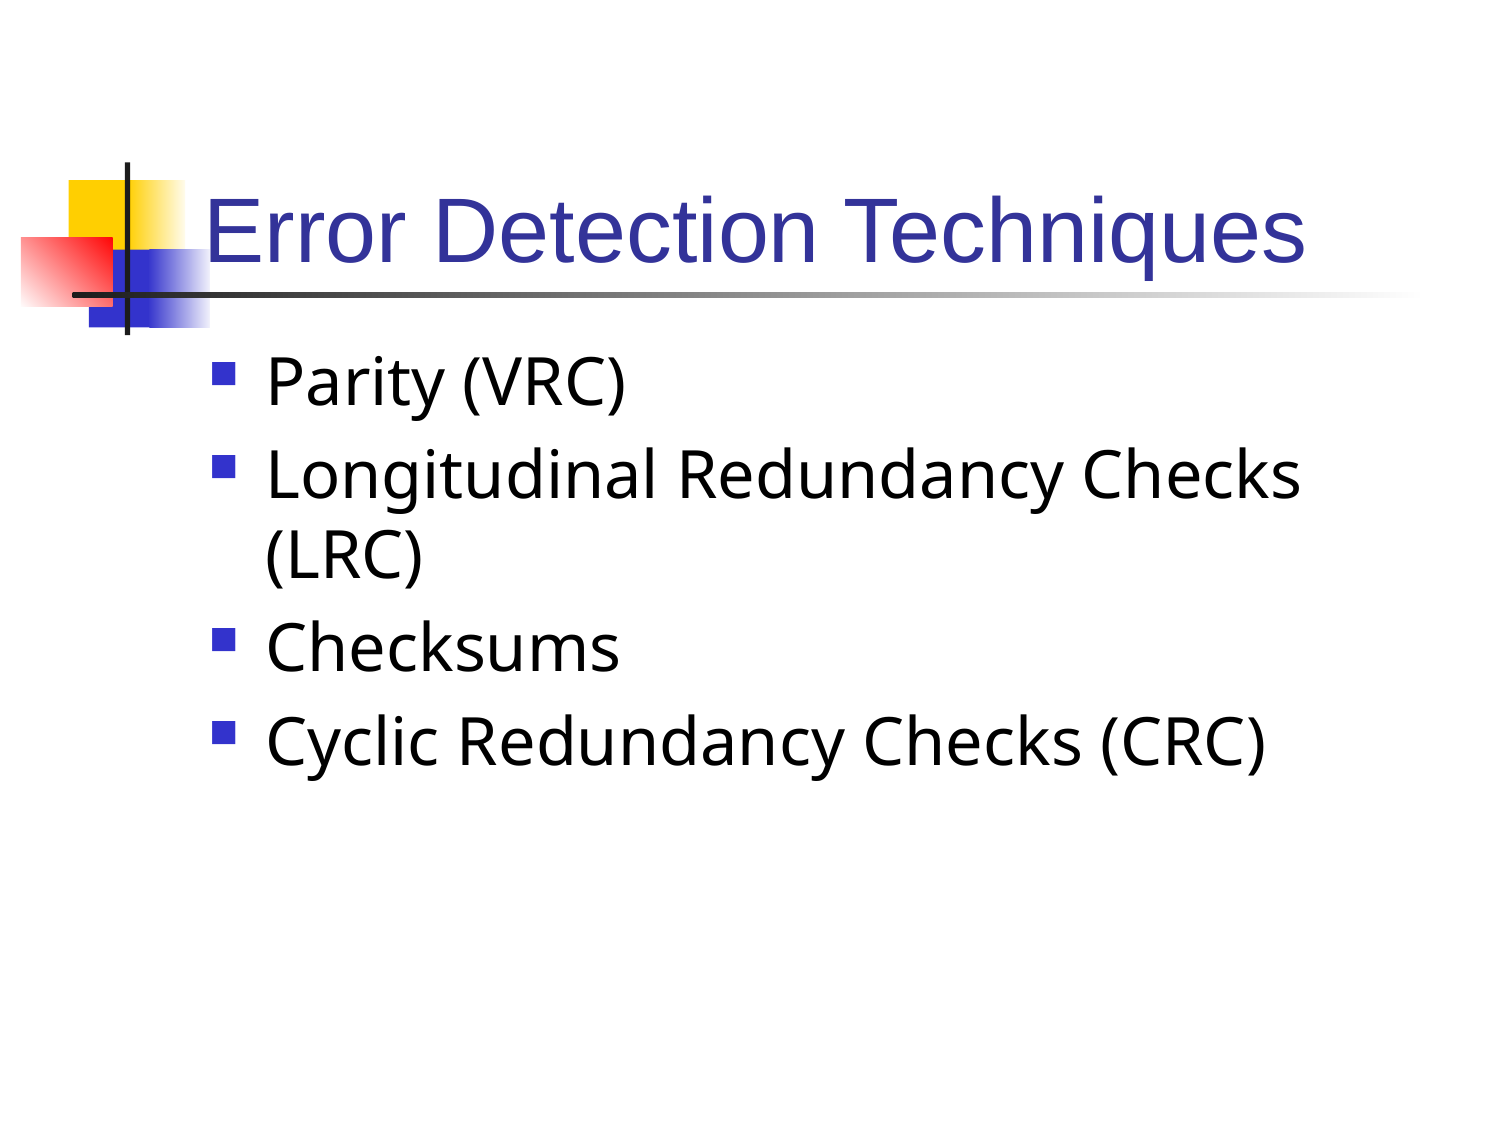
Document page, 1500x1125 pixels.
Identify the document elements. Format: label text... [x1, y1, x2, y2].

title Error Detection Techniques [188, 101, 1468, 289]
list Parity (VRC) Longitudinal Redundancy Checks (LRC) Checksums Cyclic Redundancy Checks (CRC) [193, 330, 1470, 1007]
